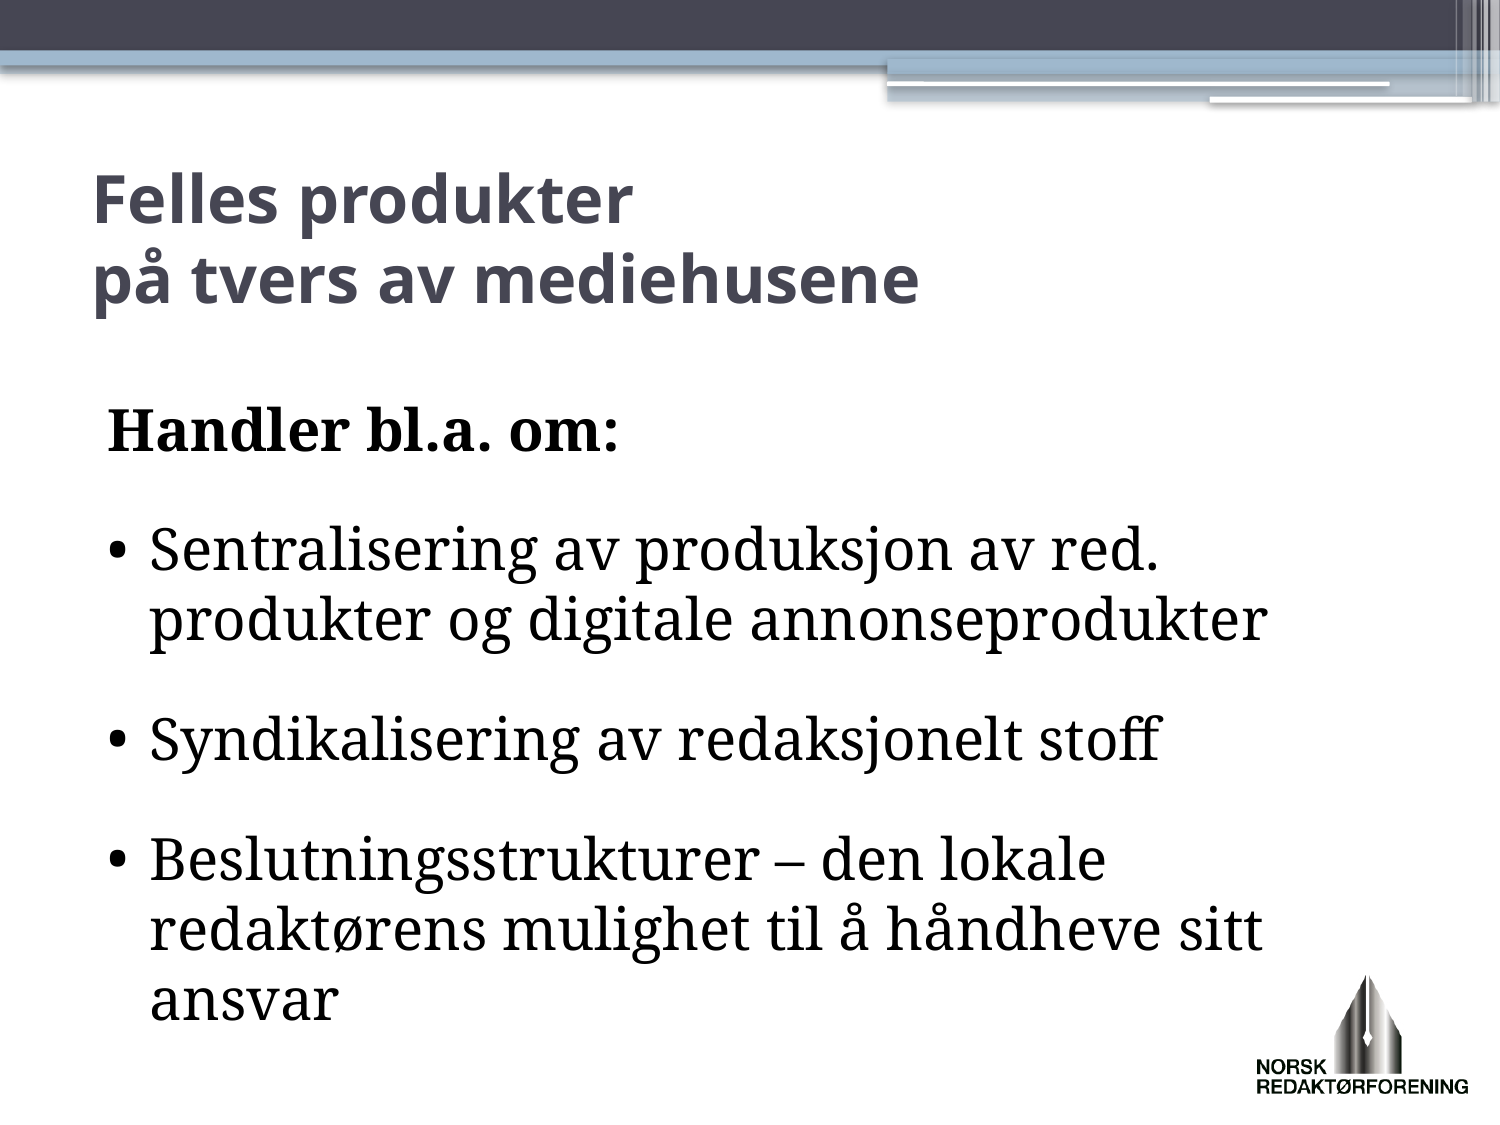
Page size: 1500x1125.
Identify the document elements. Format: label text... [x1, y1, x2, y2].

title Felles produkter på tvers av mediehusene [76, 149, 1427, 324]
picture [1257, 975, 1468, 1095]
list Handler bl.a. om: Sentralisering av produksjon av red. produkter og digitale annonseprodukter Syndikalisering av redaksjonelt stoff Beslutningsstrukturer – den lokale redaktørens mulighet til å håndheve sitt ansvar [75, 385, 1459, 1125]
